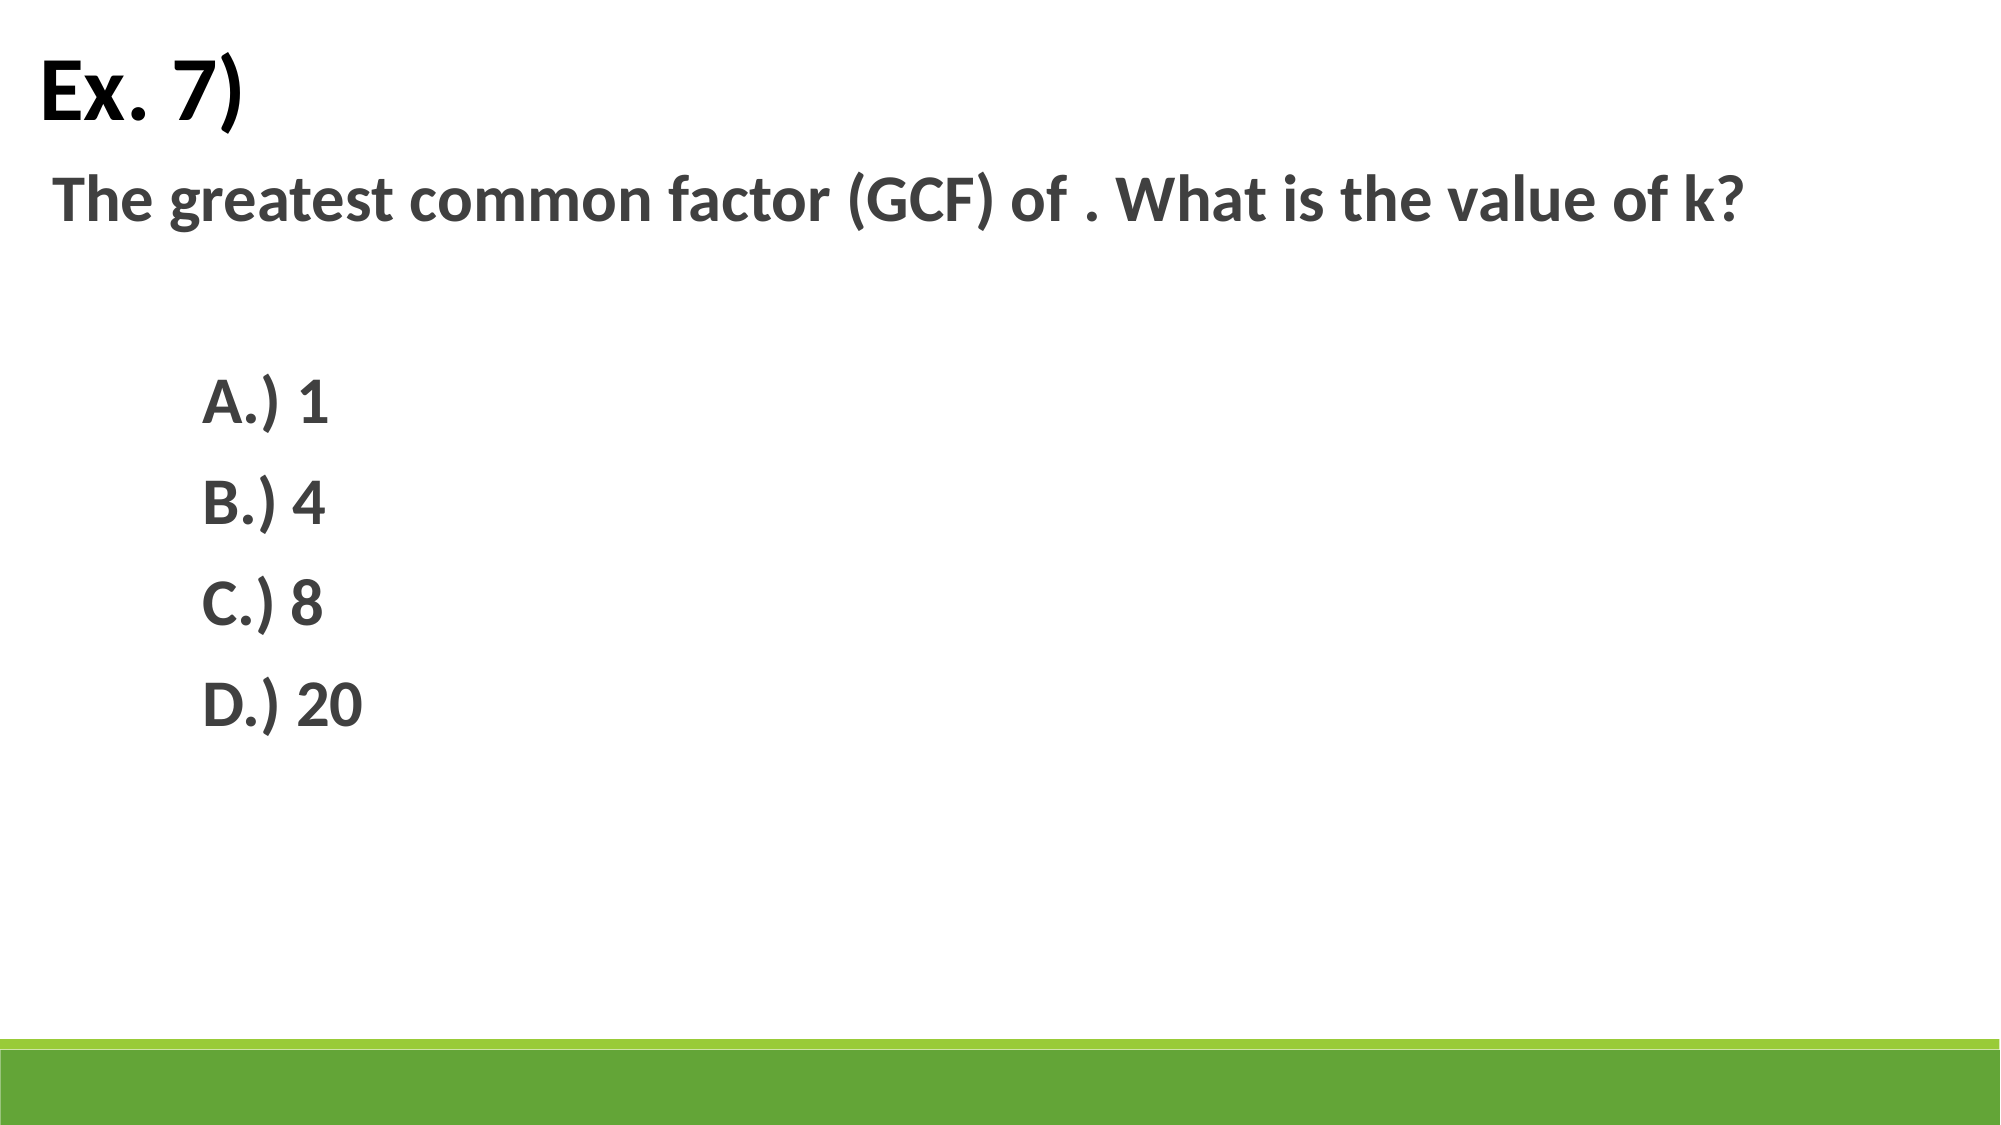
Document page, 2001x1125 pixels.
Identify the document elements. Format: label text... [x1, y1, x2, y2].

text_box Ex. 7) [24, 21, 283, 146]
